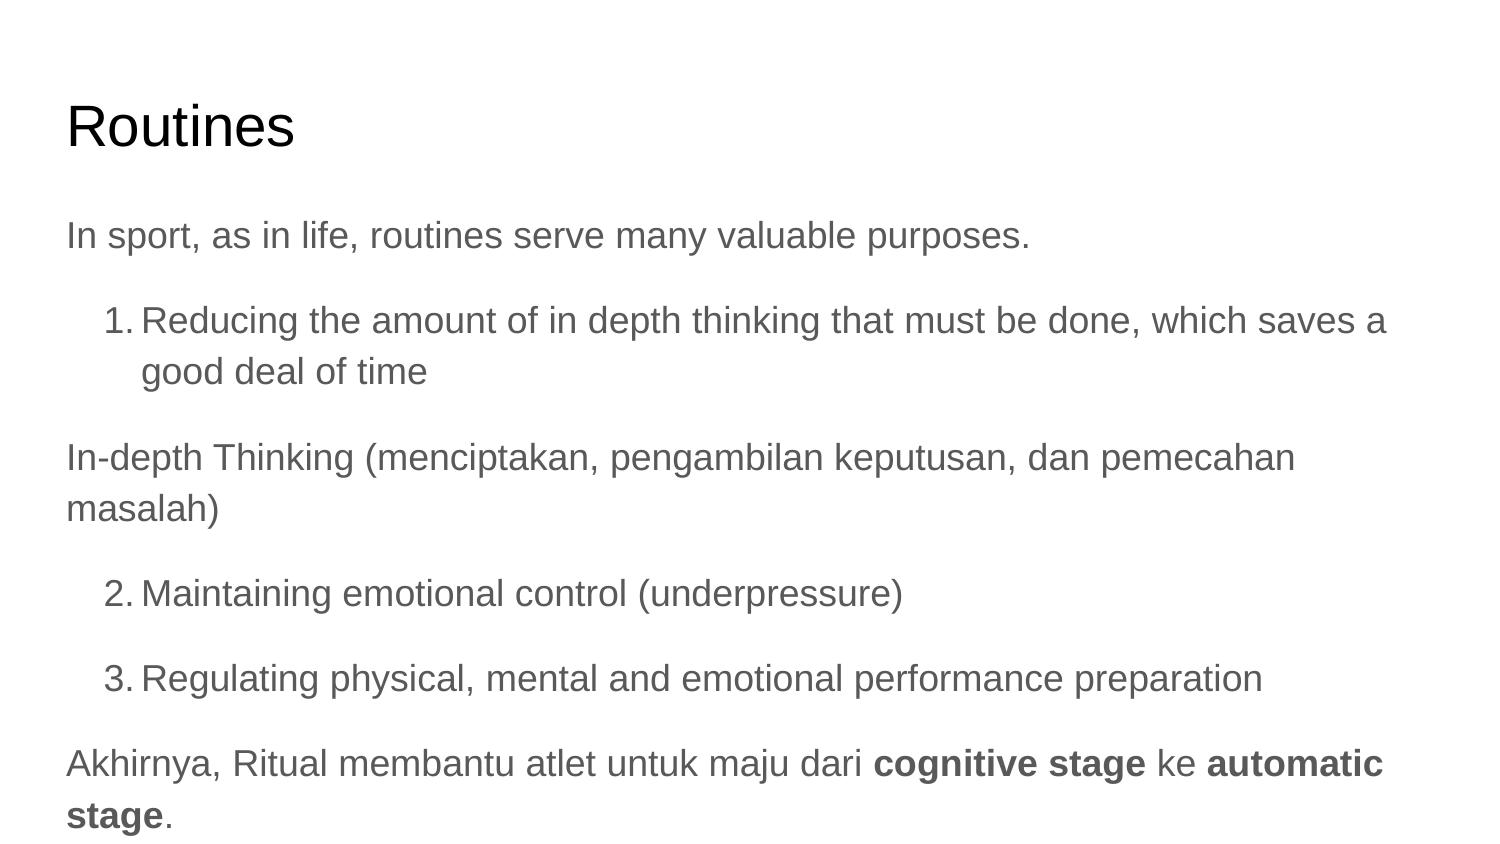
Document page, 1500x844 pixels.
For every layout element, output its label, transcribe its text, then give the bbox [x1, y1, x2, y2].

list In sport, as in life, routines serve many valuable purposes. Reducing the amount of in depth thinking that must be done, which saves a good deal of time In-depth Thinking (menciptakan, pengambilan keputusan, dan pemecahan masalah) Maintaining emotional control (underpressure) Regulating physical, mental and emotional performance preparation Akhirnya, Ritual membantu atlet untuk maju dari cognitive stage ke automatic stage. [51, 189, 1449, 750]
title Routines [51, 72, 1449, 167]
